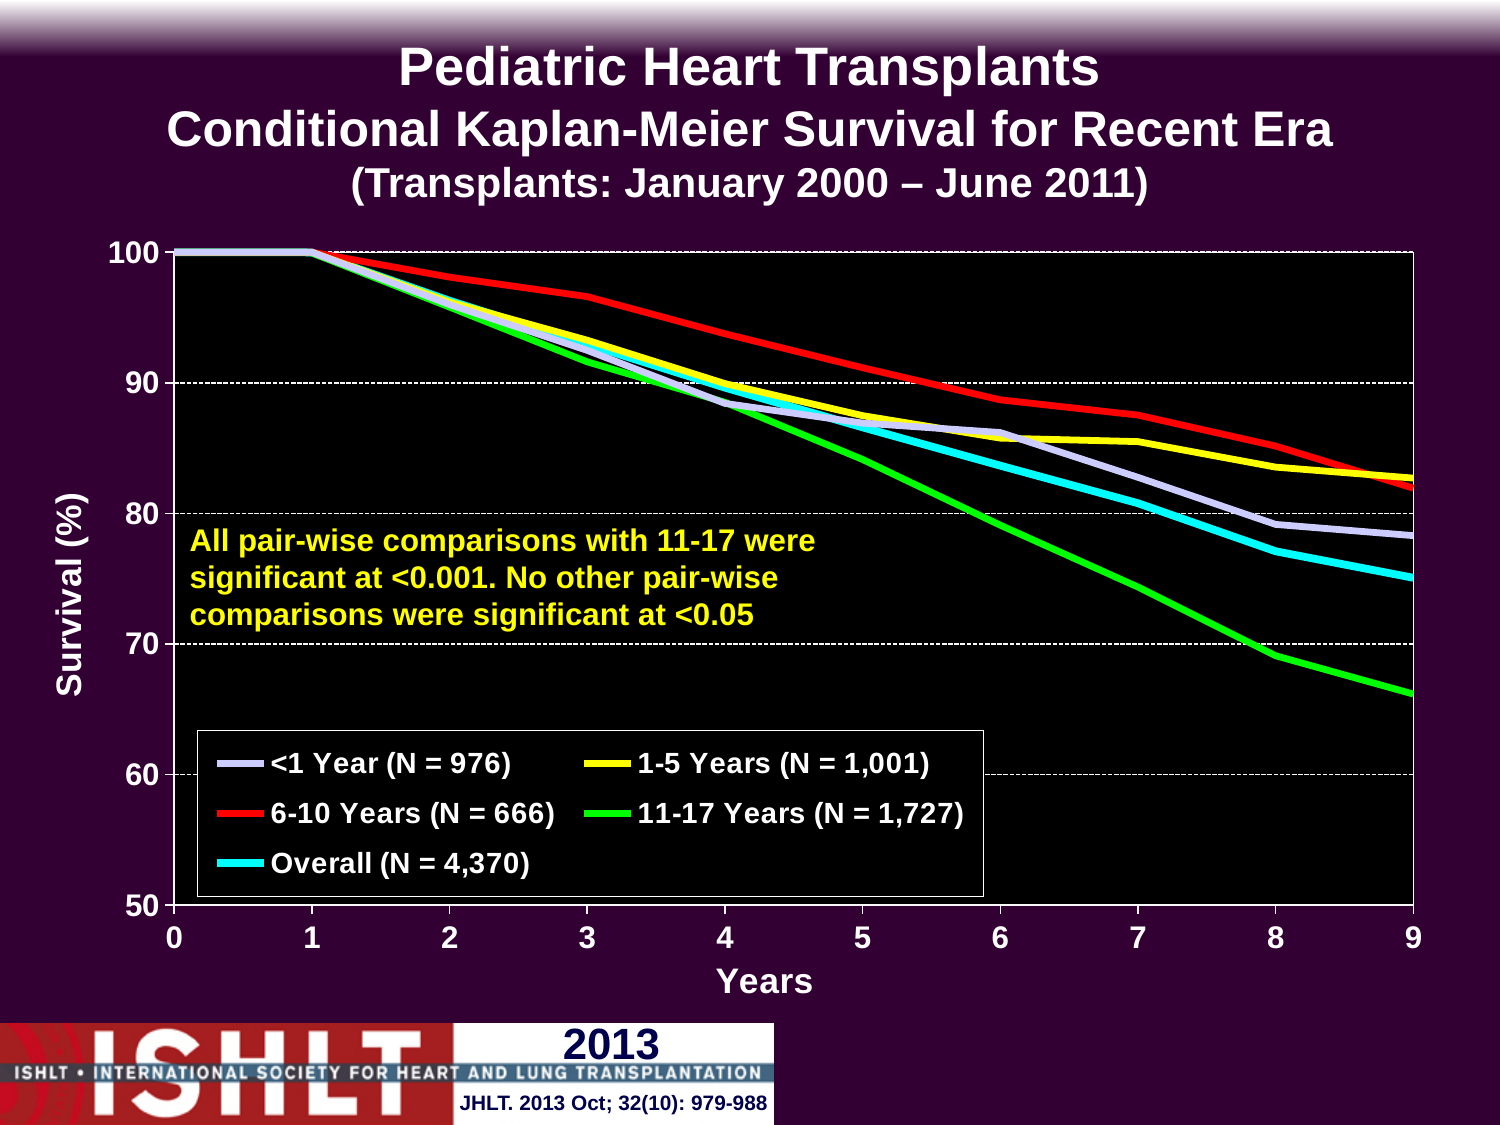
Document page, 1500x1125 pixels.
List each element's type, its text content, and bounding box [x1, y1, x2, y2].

chart [37, 212, 1451, 1013]
title Pediatric Heart Transplants Conditional Kaplan-Meier Survival for Recent Era (Transplants: January 2000 – June 2011) [0, 37, 1500, 201]
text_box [0, 1007, 774, 1125]
